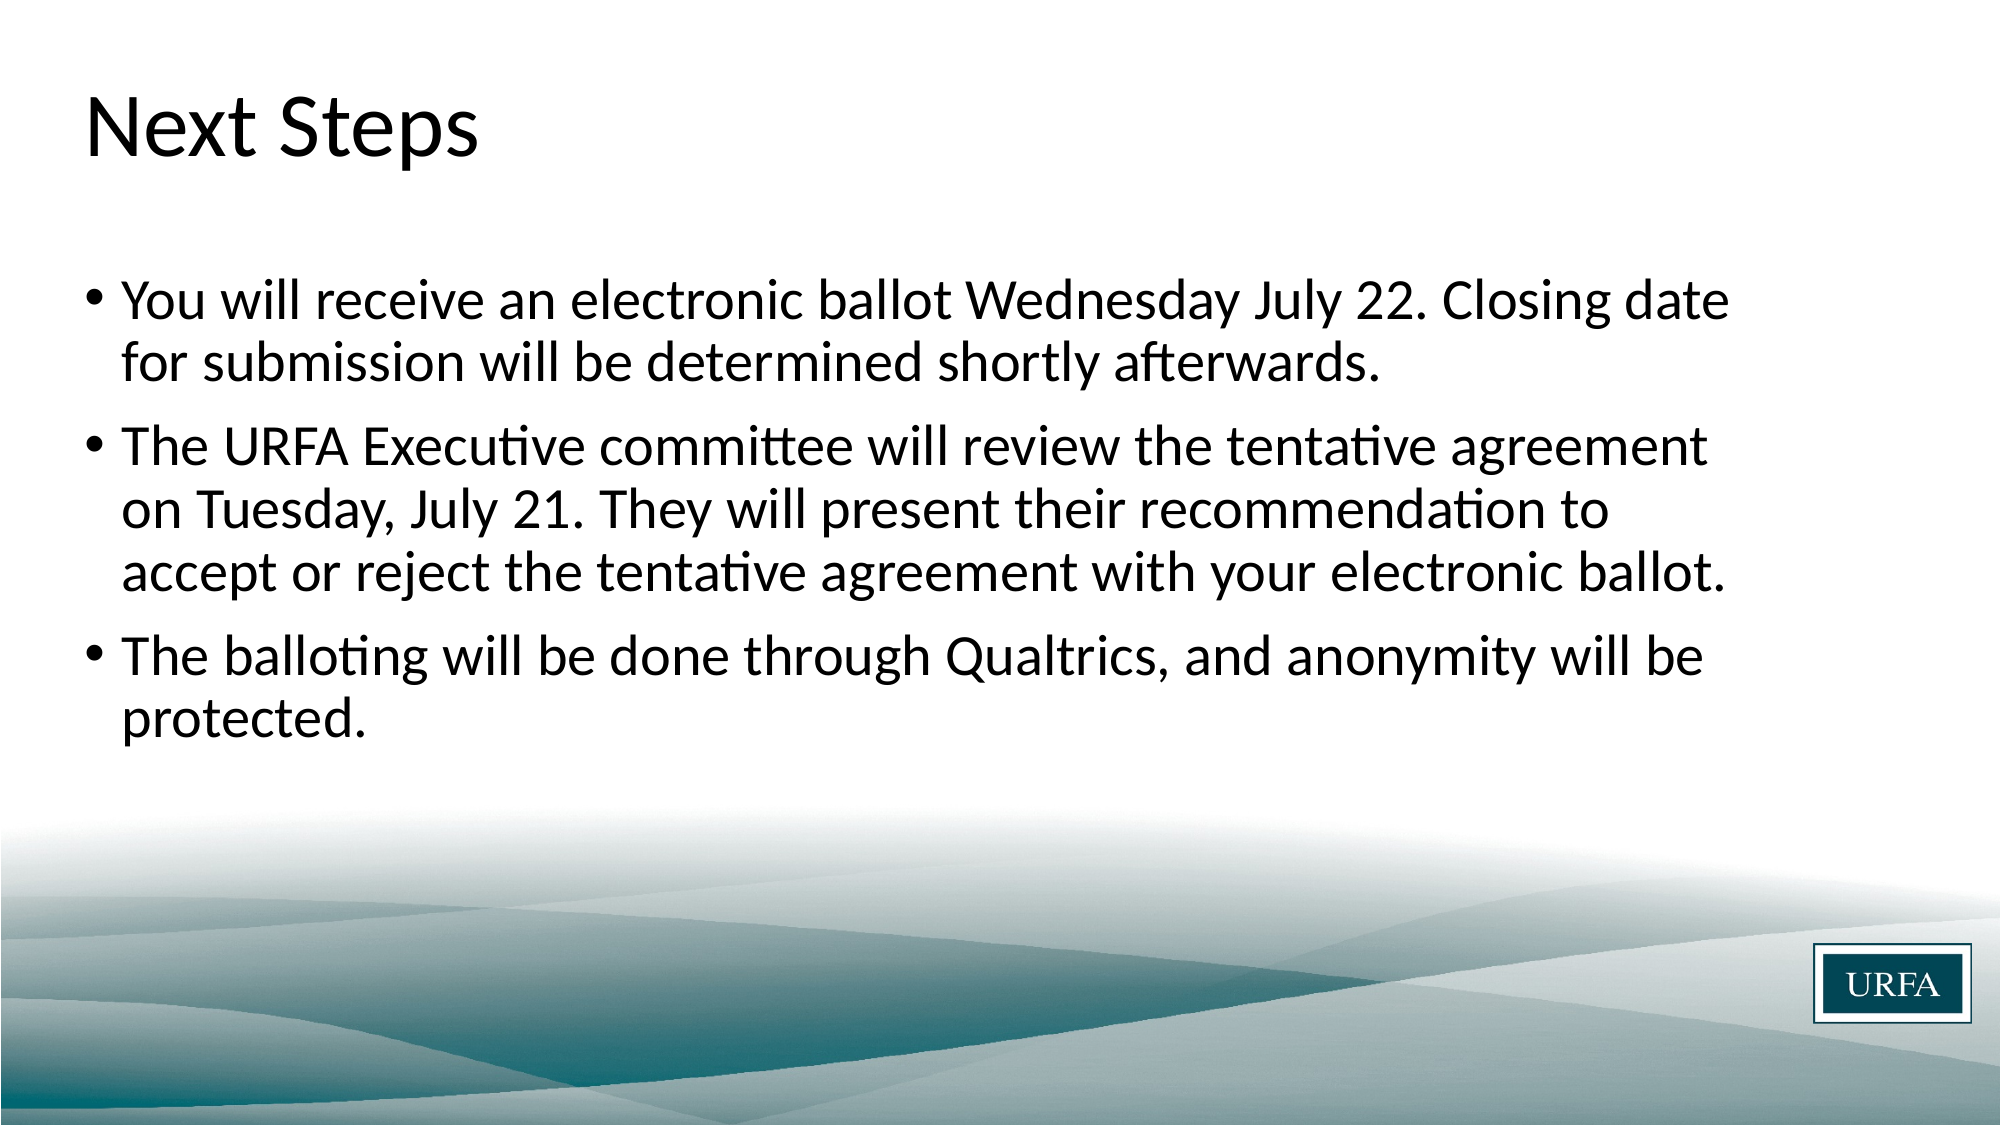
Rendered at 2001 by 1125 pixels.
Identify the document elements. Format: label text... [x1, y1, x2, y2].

picture [2, 706, 2000, 1125]
title Next Steps [69, 17, 1795, 236]
list You will receive an electronic ballot Wednesday July 22. Closing date for submission will be determined shortly afterwards. The URFA Executive committee will review the tentative agreement on Tuesday, July 21. They will present their recommendation to accept or reject the tentative agreement with your electronic ballot. The balloting will be done through Qualtrics, and anonymity will be protected. [69, 261, 1795, 796]
